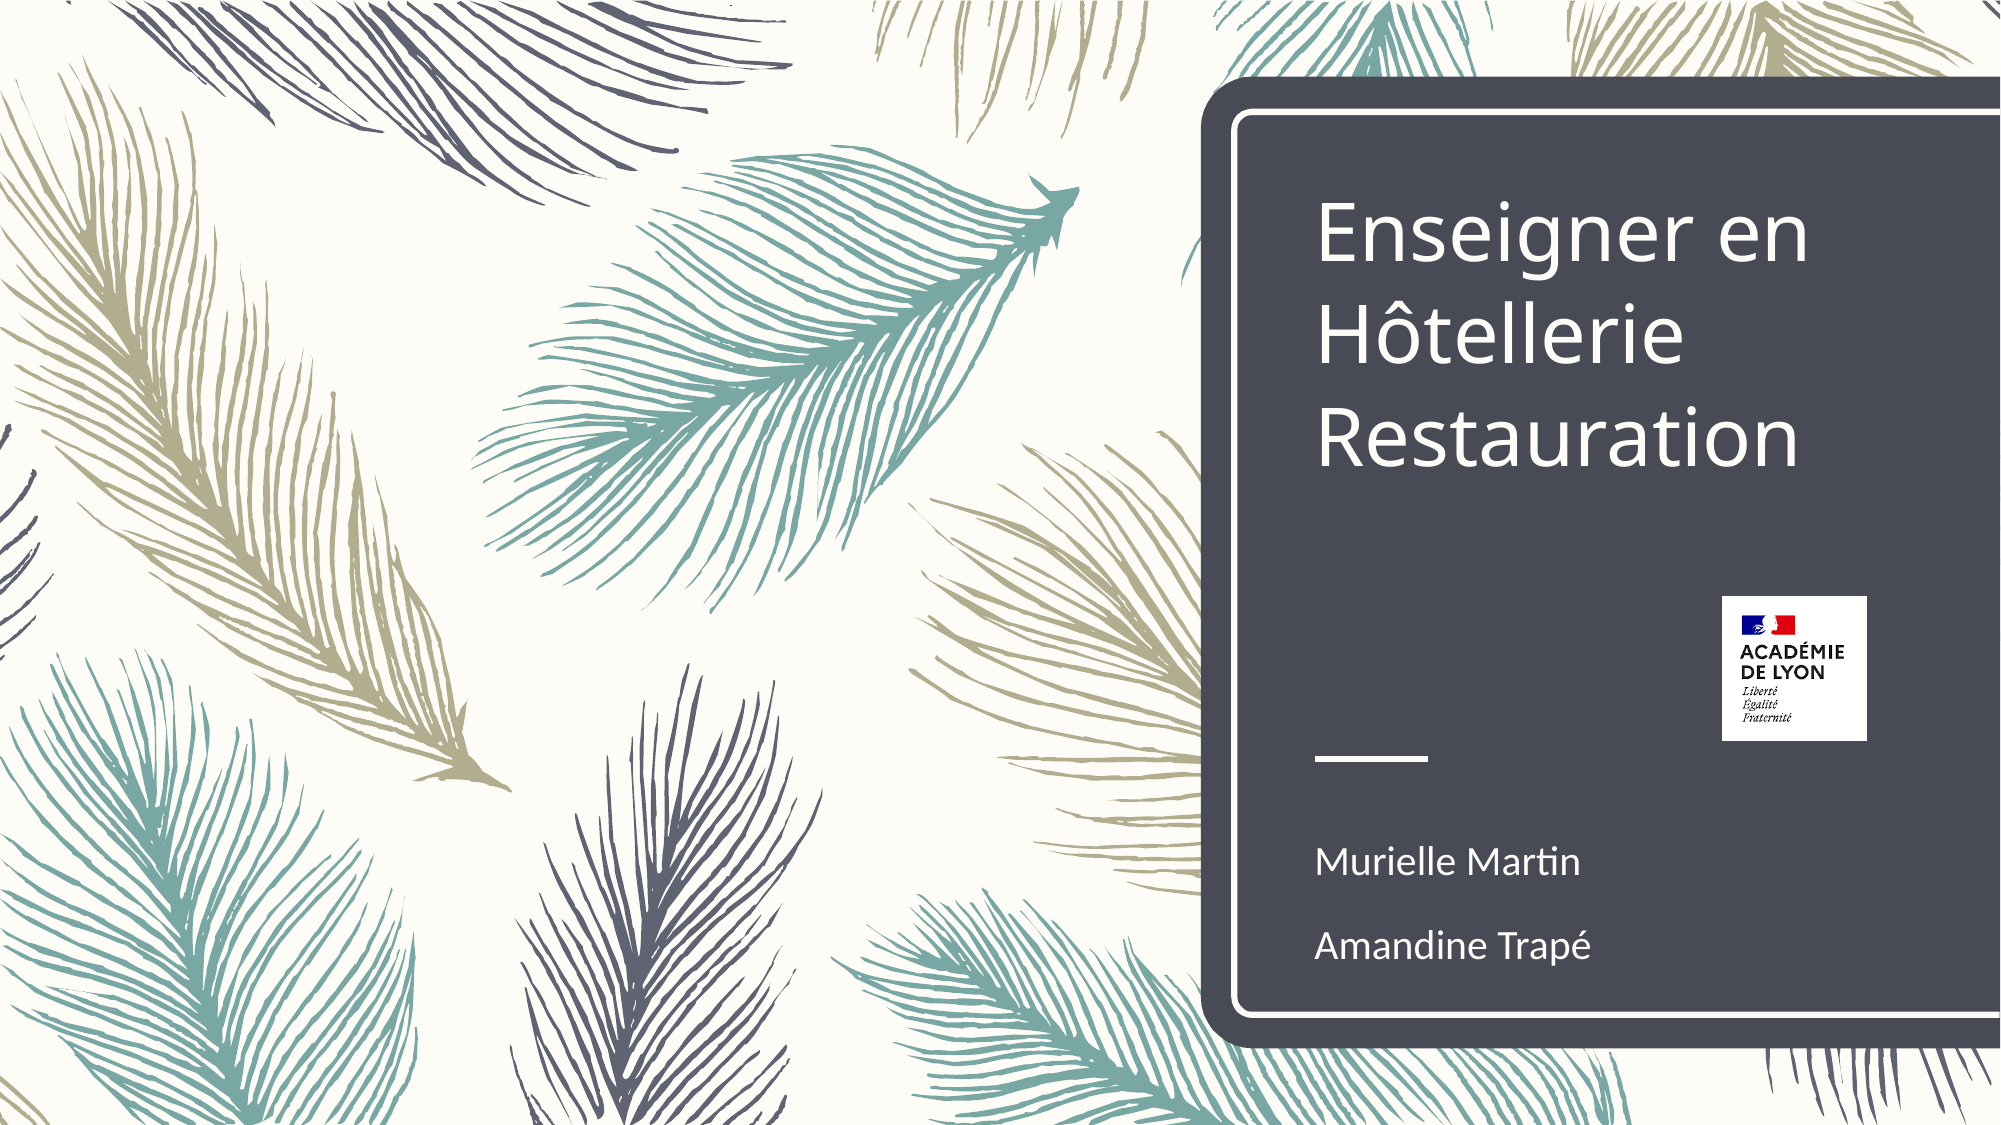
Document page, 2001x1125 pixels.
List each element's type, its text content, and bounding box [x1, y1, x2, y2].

subtitle Murielle Martin Amandine Trapé [1299, 811, 1922, 982]
picture [1722, 595, 1867, 741]
title Enseigner en Hôtellerie Restauration [1299, 167, 1922, 718]
